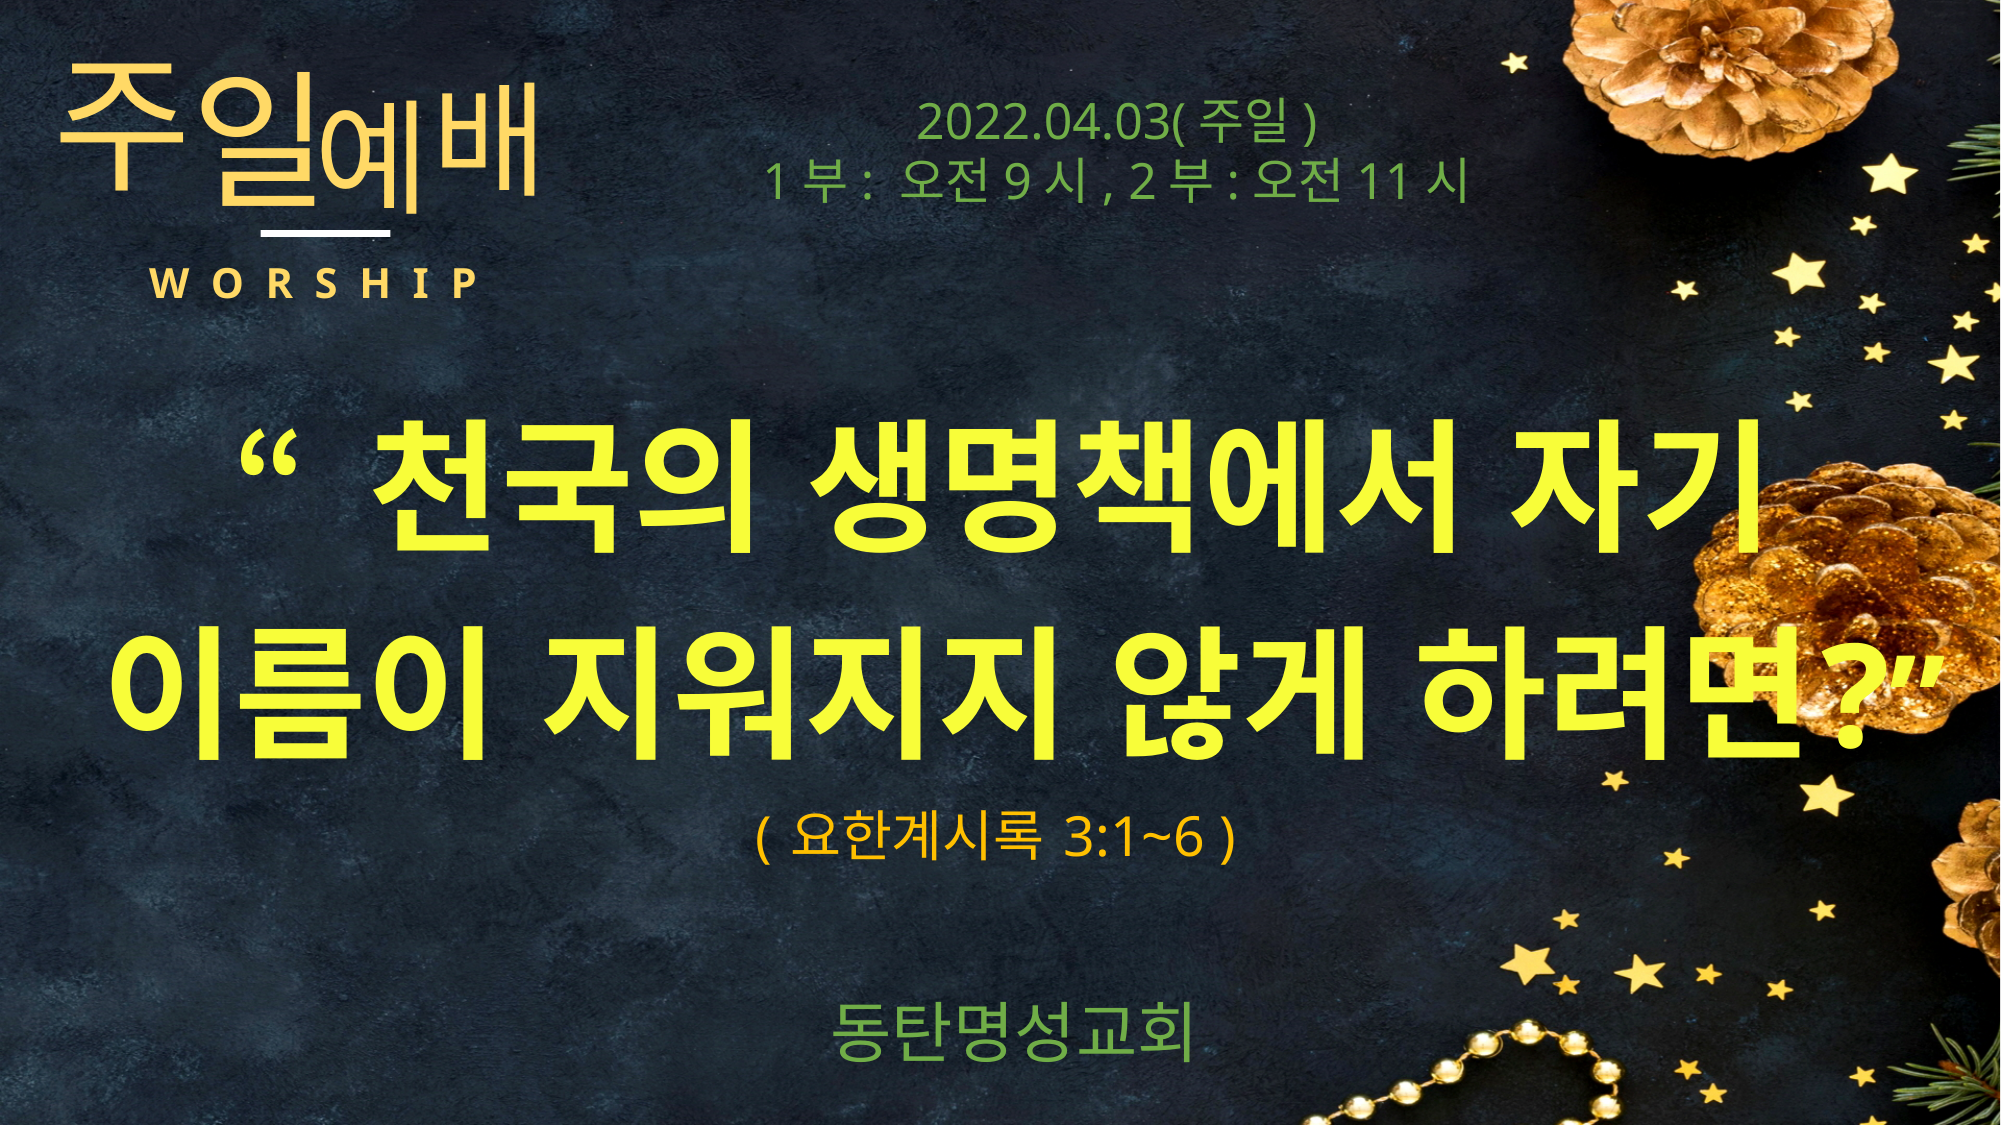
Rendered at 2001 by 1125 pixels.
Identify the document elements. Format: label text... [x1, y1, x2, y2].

text_box 2022.04.03(주일) 1부: 오전9시, 2부:오전11시 [747, 81, 1486, 277]
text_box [35, 22, 566, 308]
text_box 동탄명성교회 [815, 983, 1215, 1124]
text_box “천국의 생명책에서 자기 이름이 지워지지 않게 하려면?” ( 요한계시록 3:1~6 ) [35, 354, 1972, 909]
picture [0, 0, 2001, 1125]
